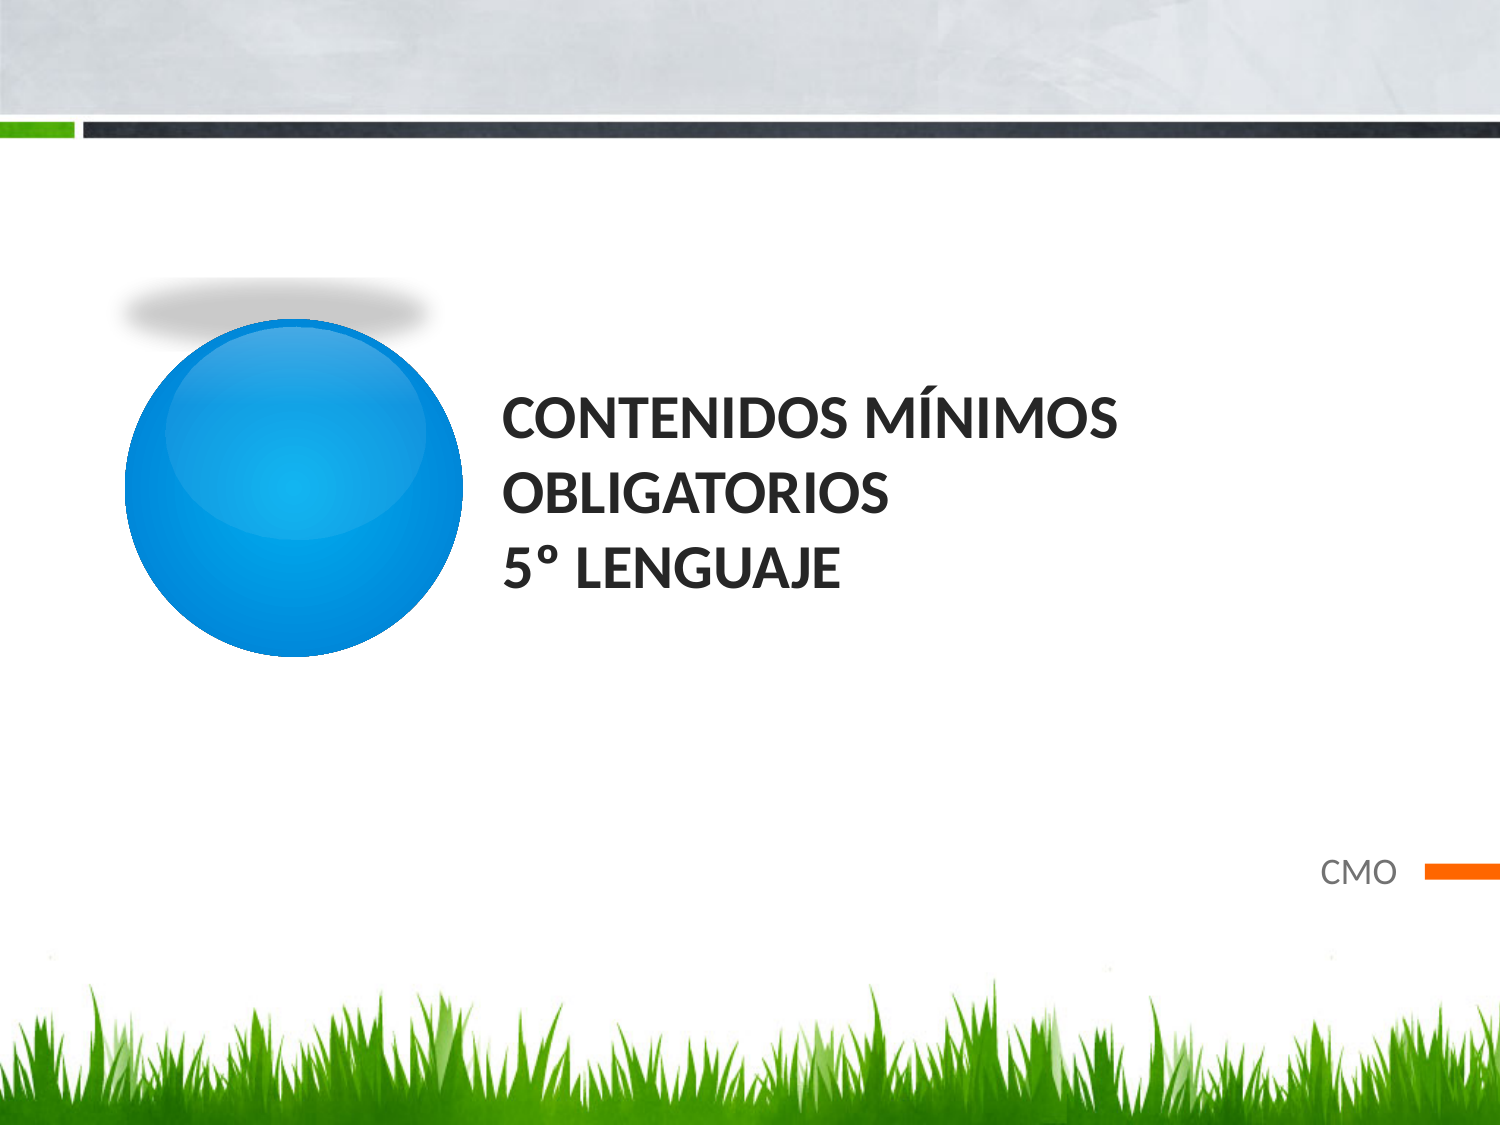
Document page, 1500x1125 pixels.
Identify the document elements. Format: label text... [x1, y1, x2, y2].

title CONTENIDOS MÍNIMOS OBLIGATORIOS 5º LENGUAJE [487, 326, 1450, 650]
picture [0, 0, 1500, 1125]
text_box [163, 324, 428, 542]
list CMO [62, 837, 1413, 900]
text_box [122, 317, 465, 659]
